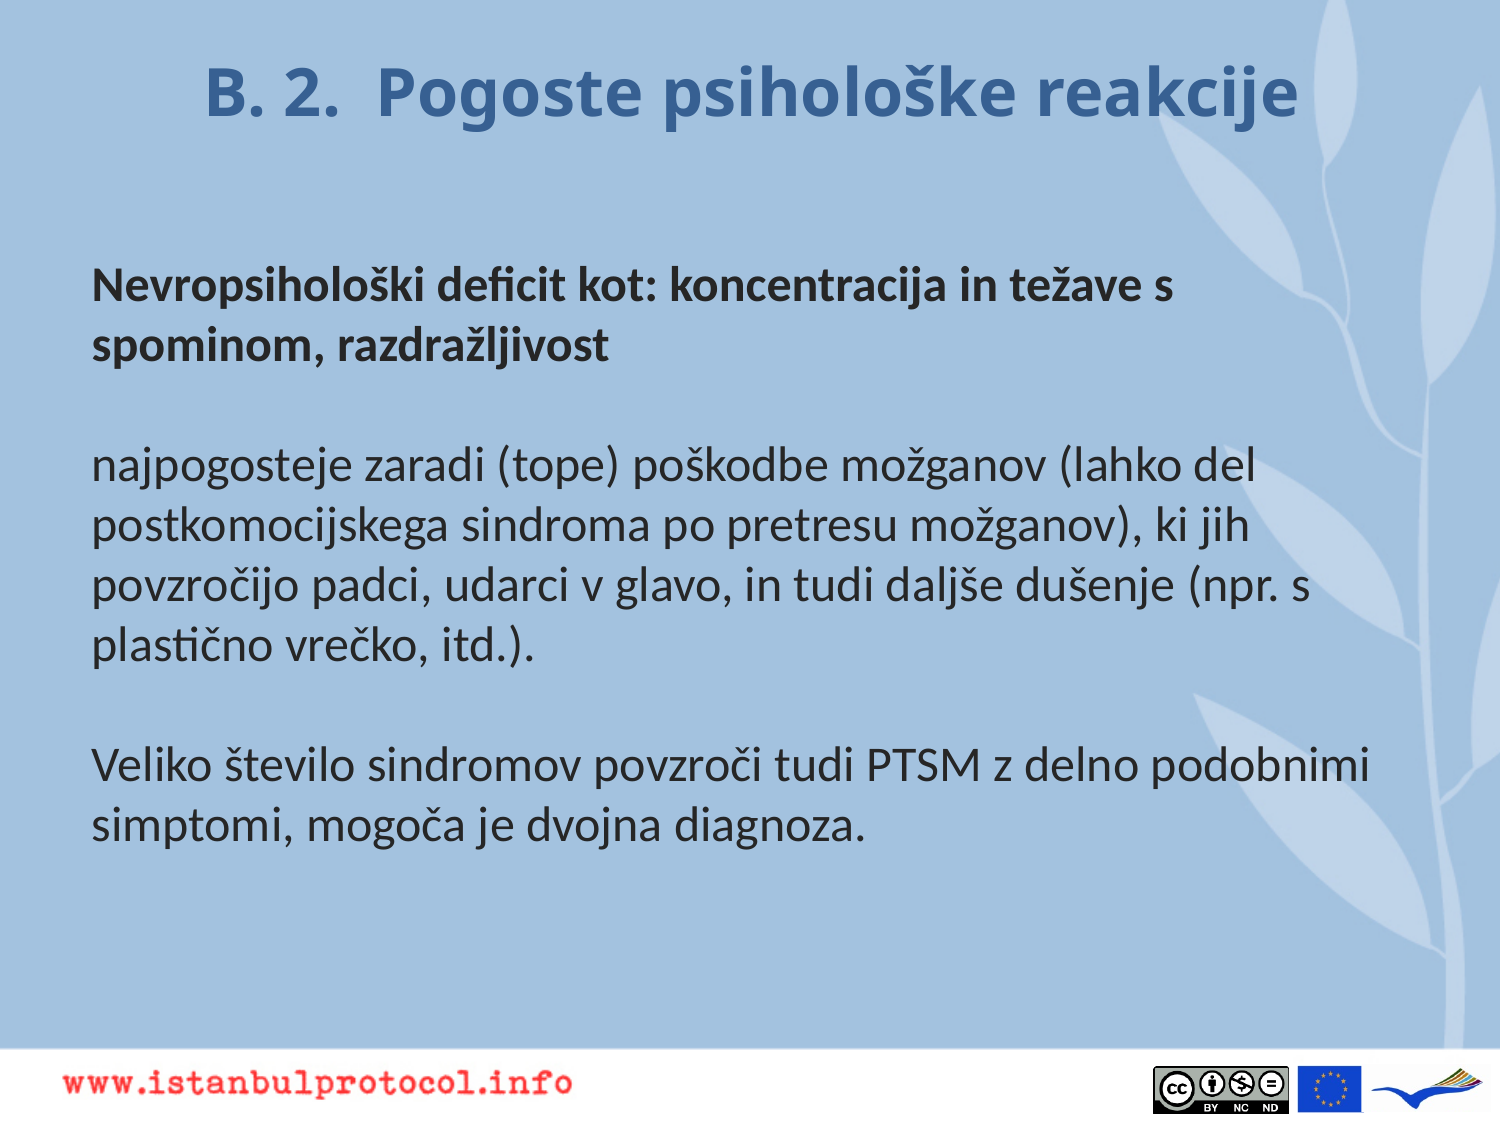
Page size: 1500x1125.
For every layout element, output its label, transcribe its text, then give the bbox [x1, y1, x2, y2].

picture [0, 0, 1500, 1125]
title B. 2. Pogoste psihološke reakcije [76, 0, 1427, 198]
list Nevropsihološki deficit kot: koncentracija in težave s spominom, razdražljivost najpogosteje zaradi (tope) poškodbe možganov (lahko del postkomocijskega sindroma po pretresu možganov), ki jih povzročijo padci, udarci v glavo, in tudi daljše dušenje (npr. s plastično vrečko, itd.). Veliko število sindromov povzroči tudi PTSM z delno podobnimi simptomi, mogoča je dvojna diagnoza. [76, 243, 1427, 1064]
